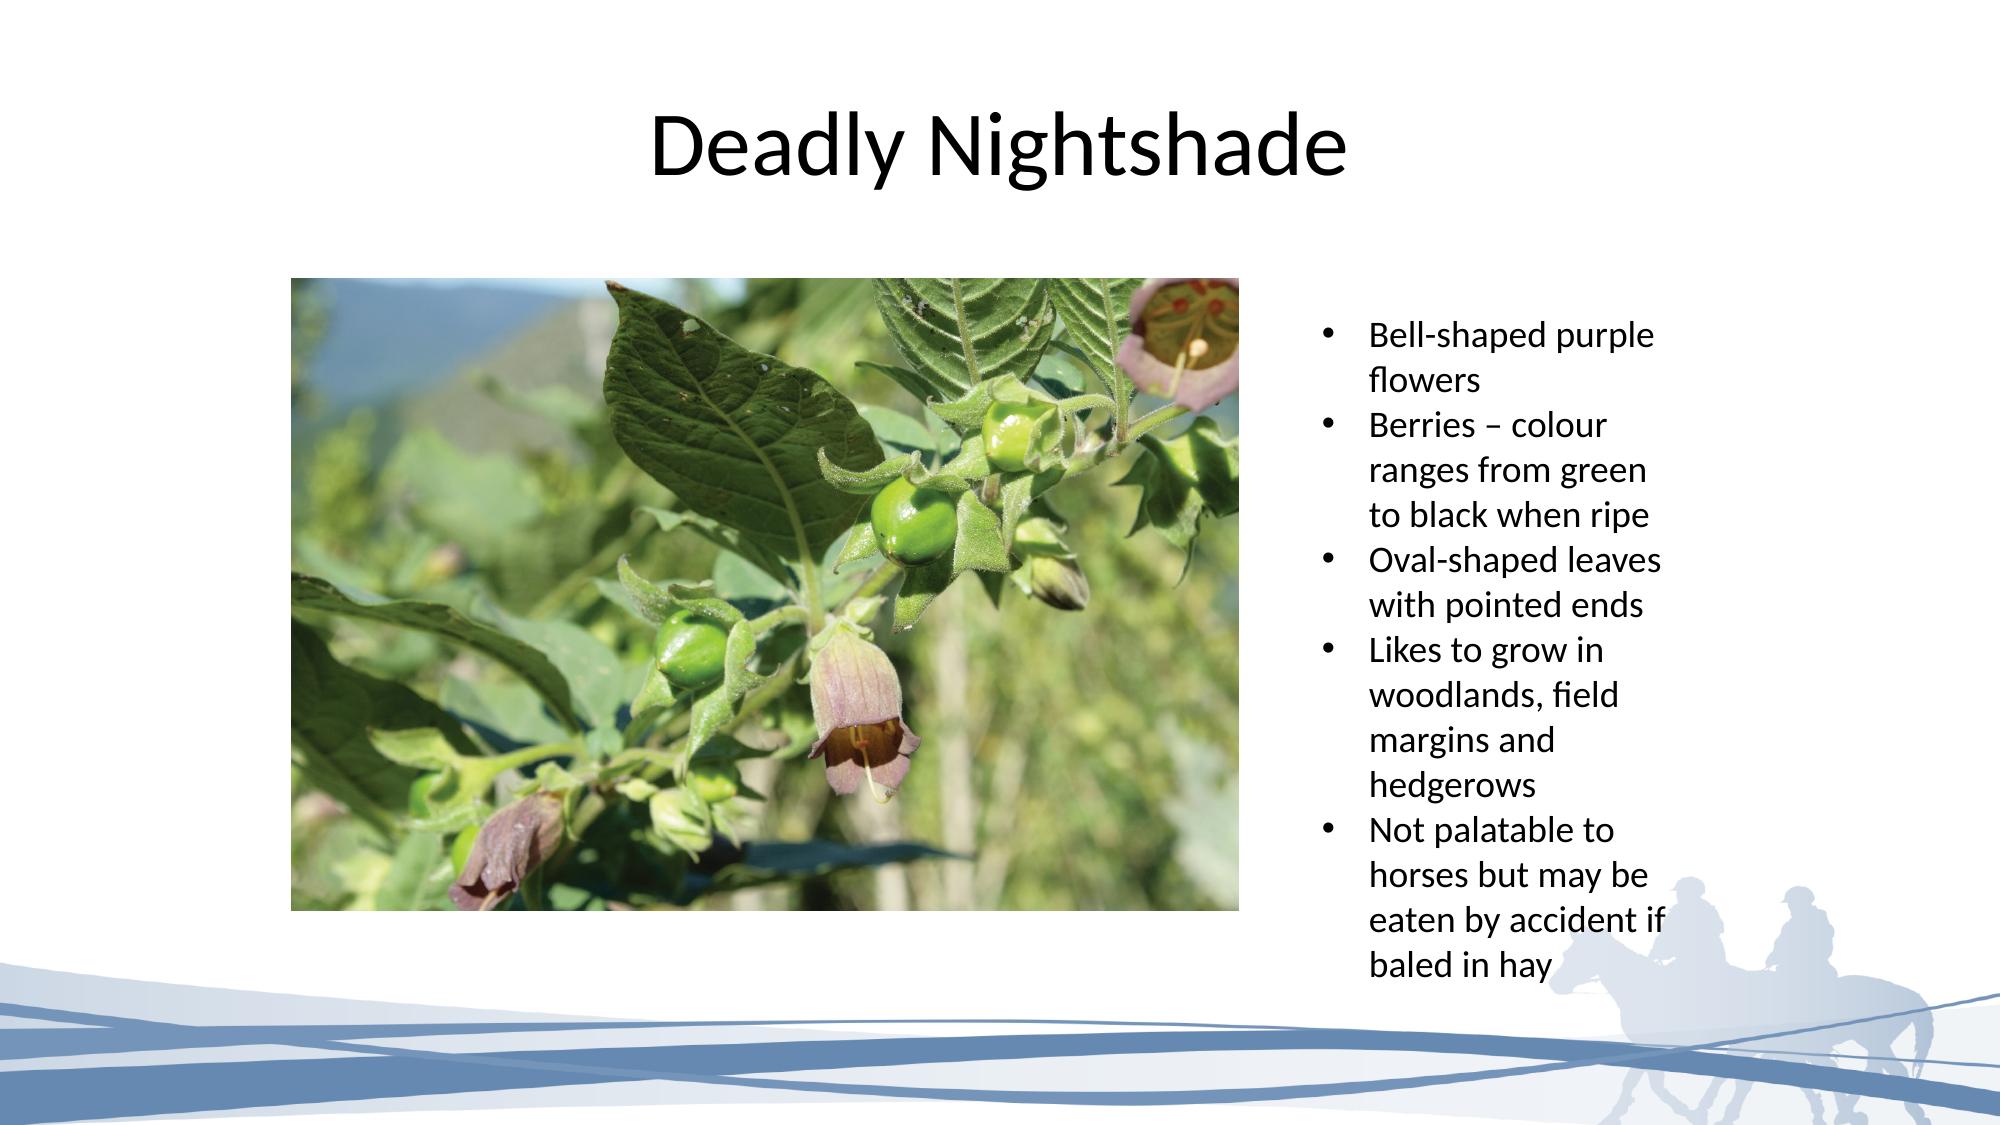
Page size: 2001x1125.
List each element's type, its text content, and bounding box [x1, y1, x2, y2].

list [290, 278, 1239, 911]
title Deadly Nightshade [99, 45, 1900, 233]
text_box Bell-shaped purple flowers Berries – colour ranges from green to black when ripe Oval-shaped leaves with pointed ends Likes to grow in woodlands, field margins and hedgerows Not palatable to horses but may be eaten by accident if baled in hay [1307, 302, 1686, 993]
